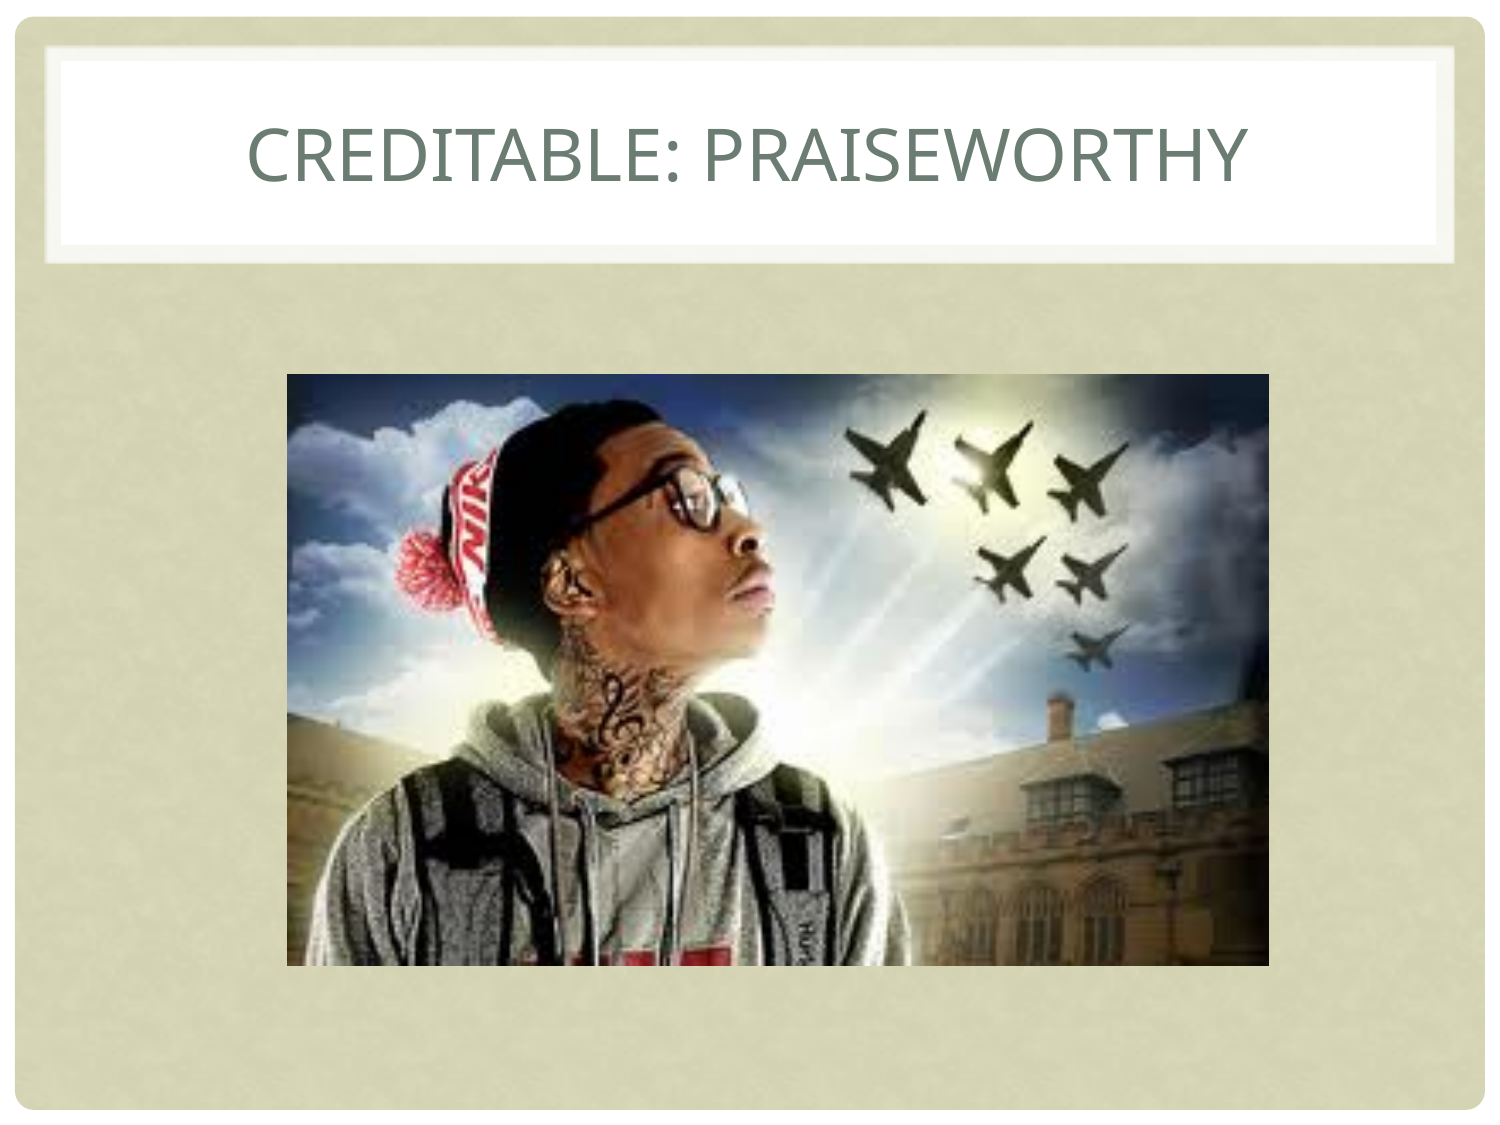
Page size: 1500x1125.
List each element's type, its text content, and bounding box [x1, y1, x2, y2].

picture [287, 374, 1270, 967]
title Creditable: praiseworthy [69, 66, 1425, 238]
